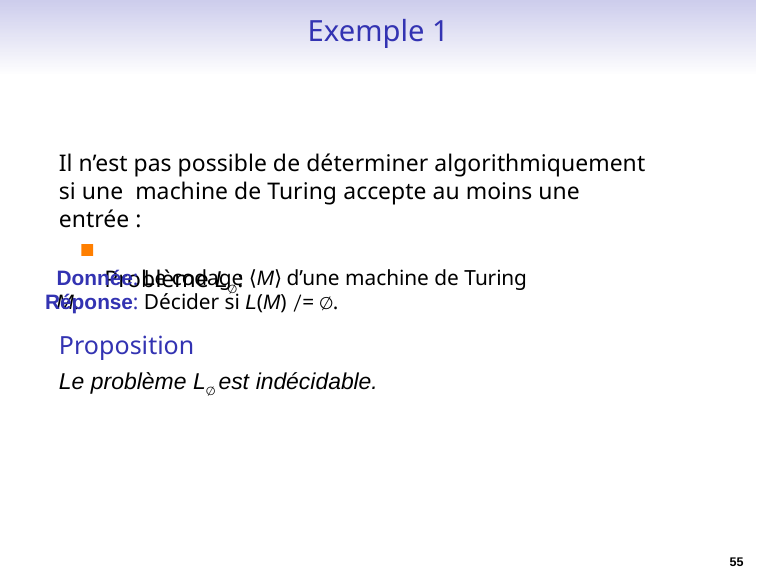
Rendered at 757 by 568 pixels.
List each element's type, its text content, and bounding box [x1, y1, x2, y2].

title Exemple 1 [305, 9, 451, 108]
slide_number 55 [723, 552, 750, 568]
text_box Réponse: Décider si L(M) /= ∅. Proposition [43, 273, 341, 360]
picture [0, 0, 756, 74]
text_box Le problème L∅ est indécidable. [52, 362, 384, 399]
text_box Il n’est pas possible de déterminer algorithmiquement si une machine de Turing accepte au moins une entrée : Problème L∅: [54, 146, 669, 297]
text_box Donnée: Le codage ⟨M⟩ d’une machine de Turing M. [54, 262, 553, 314]
